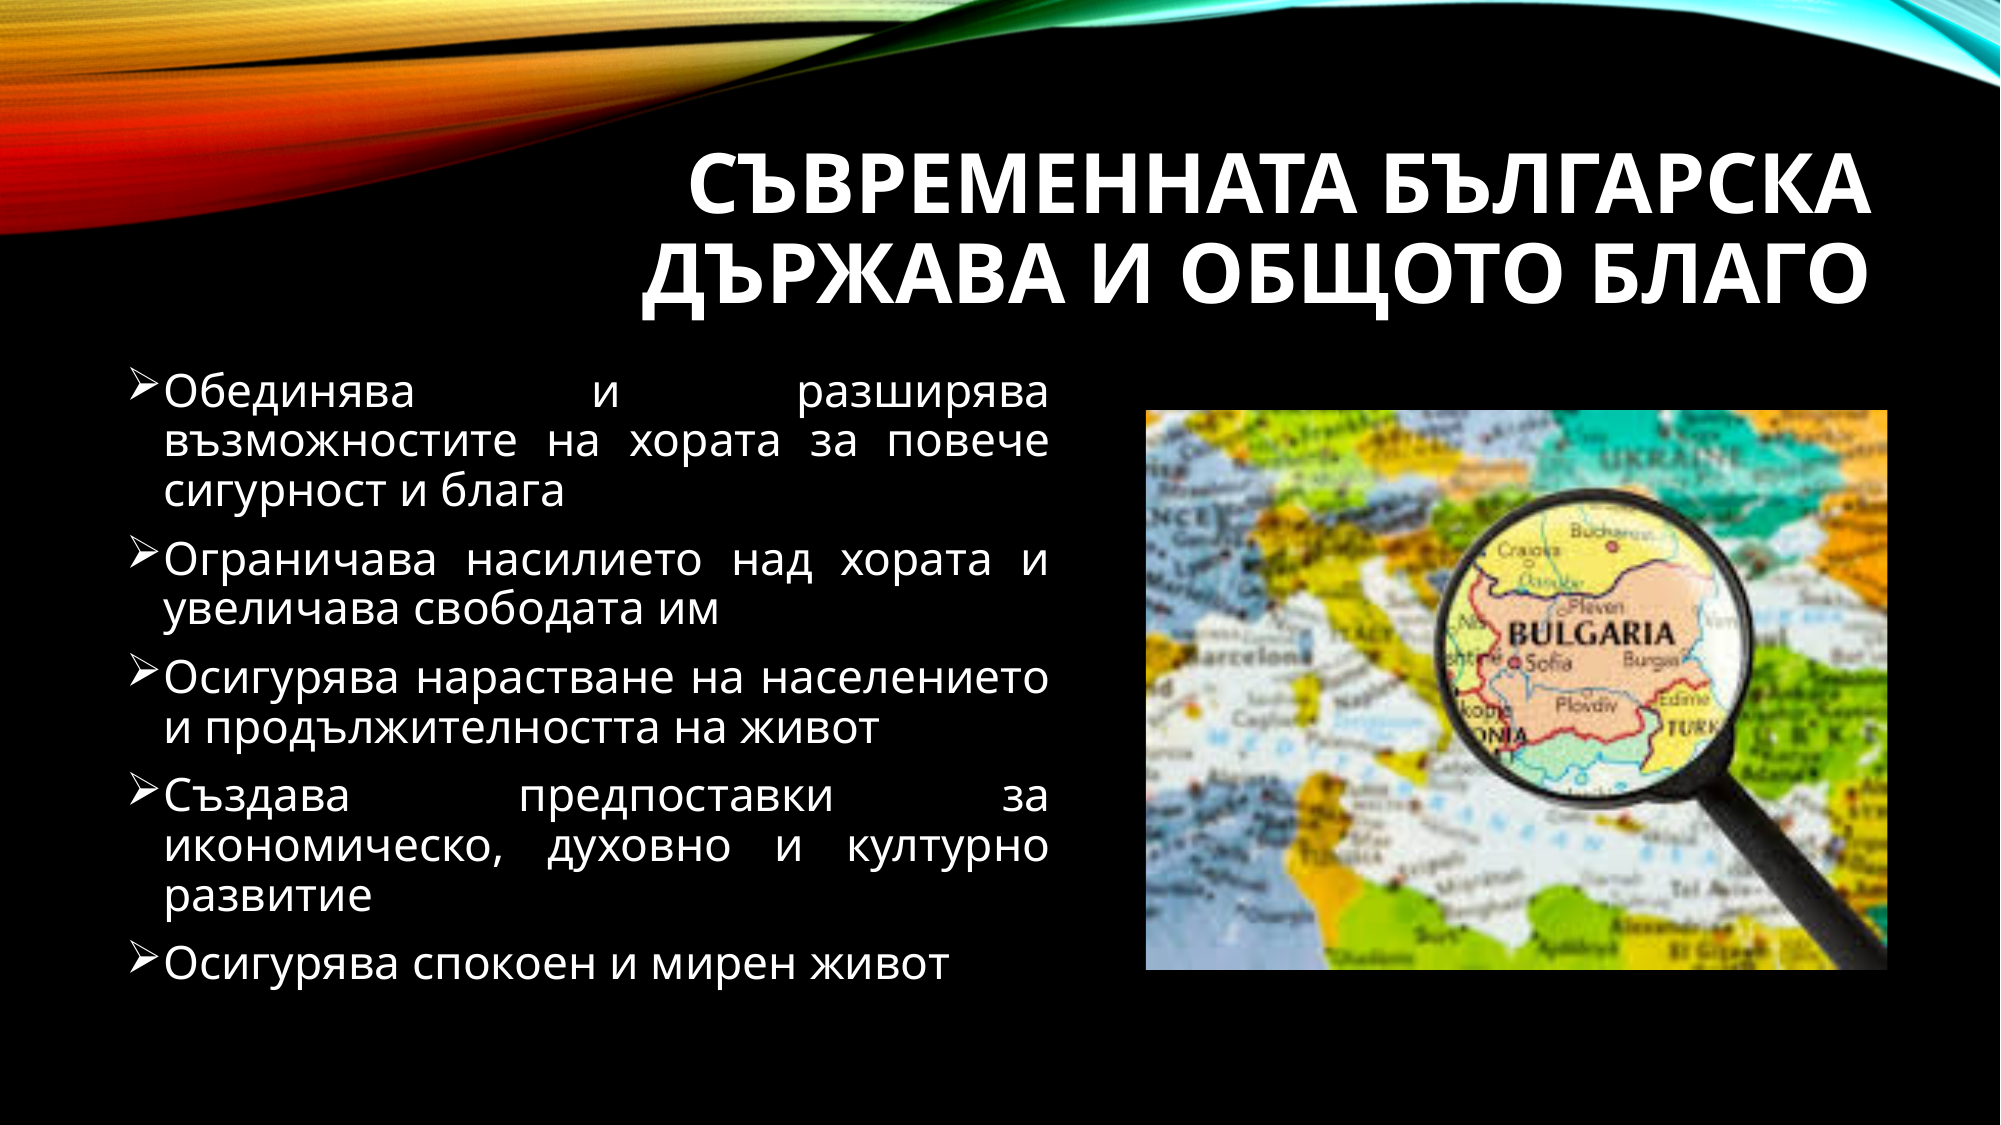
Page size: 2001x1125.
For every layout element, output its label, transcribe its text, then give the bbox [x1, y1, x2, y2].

picture [0, 0, 2000, 237]
picture [1145, 410, 1888, 971]
title Съвременната българска държава и общото благо [474, 125, 1888, 338]
list Обединява и разширява възможностите на хората за повече сигурност и блага Ограничава насилието над хората и увеличава свободата им Осигурява нарастване на населението и продължителността на живот Създава предпоставки за икономическо, духовно и културно развитие Осигурява спокоен и мирен живот [111, 360, 1066, 1021]
